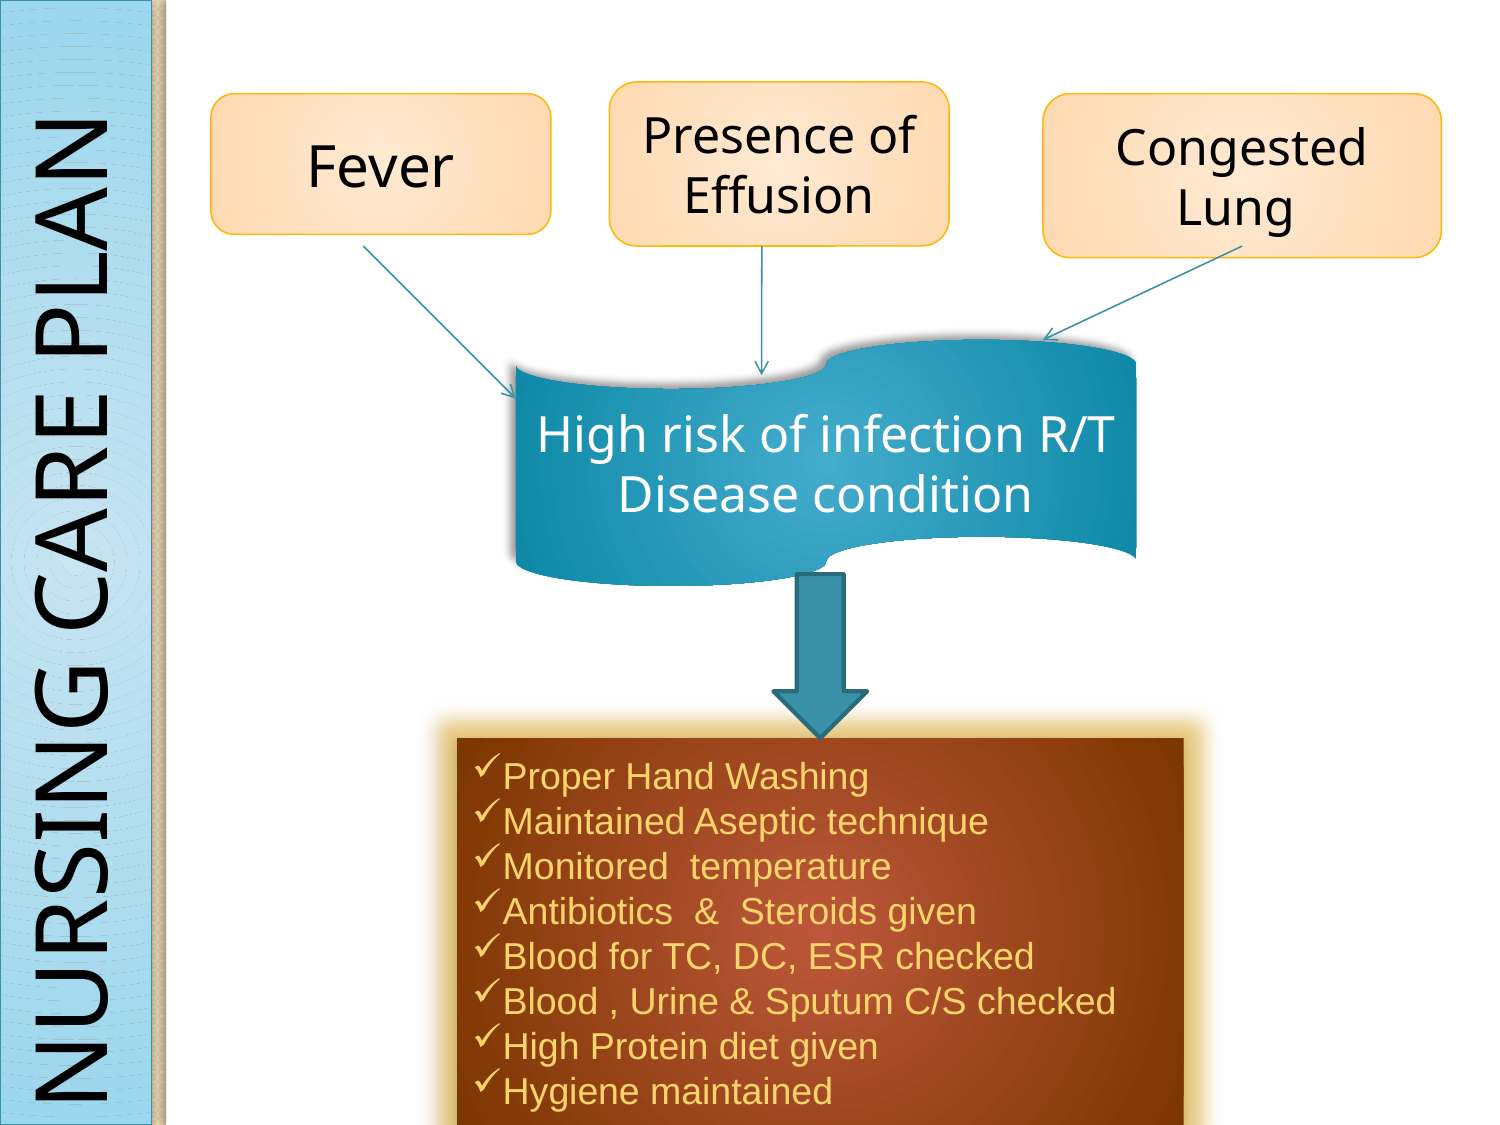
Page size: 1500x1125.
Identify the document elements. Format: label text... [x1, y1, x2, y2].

text_box NURSING CARE PLAN [0, 0, 152, 1125]
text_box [362, 245, 516, 399]
text_box Congested Lung [1042, 92, 1443, 259]
text_box [771, 572, 870, 741]
text_box Presence of Effusion [608, 81, 951, 247]
text_box Proper Hand Washing Maintained Aseptic technique Monitored temperature Antibiotics & Steroids given Blood for TC, DC, ESR checked Blood , Urine & Sputum C/S checked High Protein diet given Hygiene maintained [457, 738, 1184, 1125]
text_box Fever [210, 92, 552, 236]
text_box High risk of infection R/T Disease condition [515, 339, 1137, 586]
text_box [1042, 245, 1243, 341]
